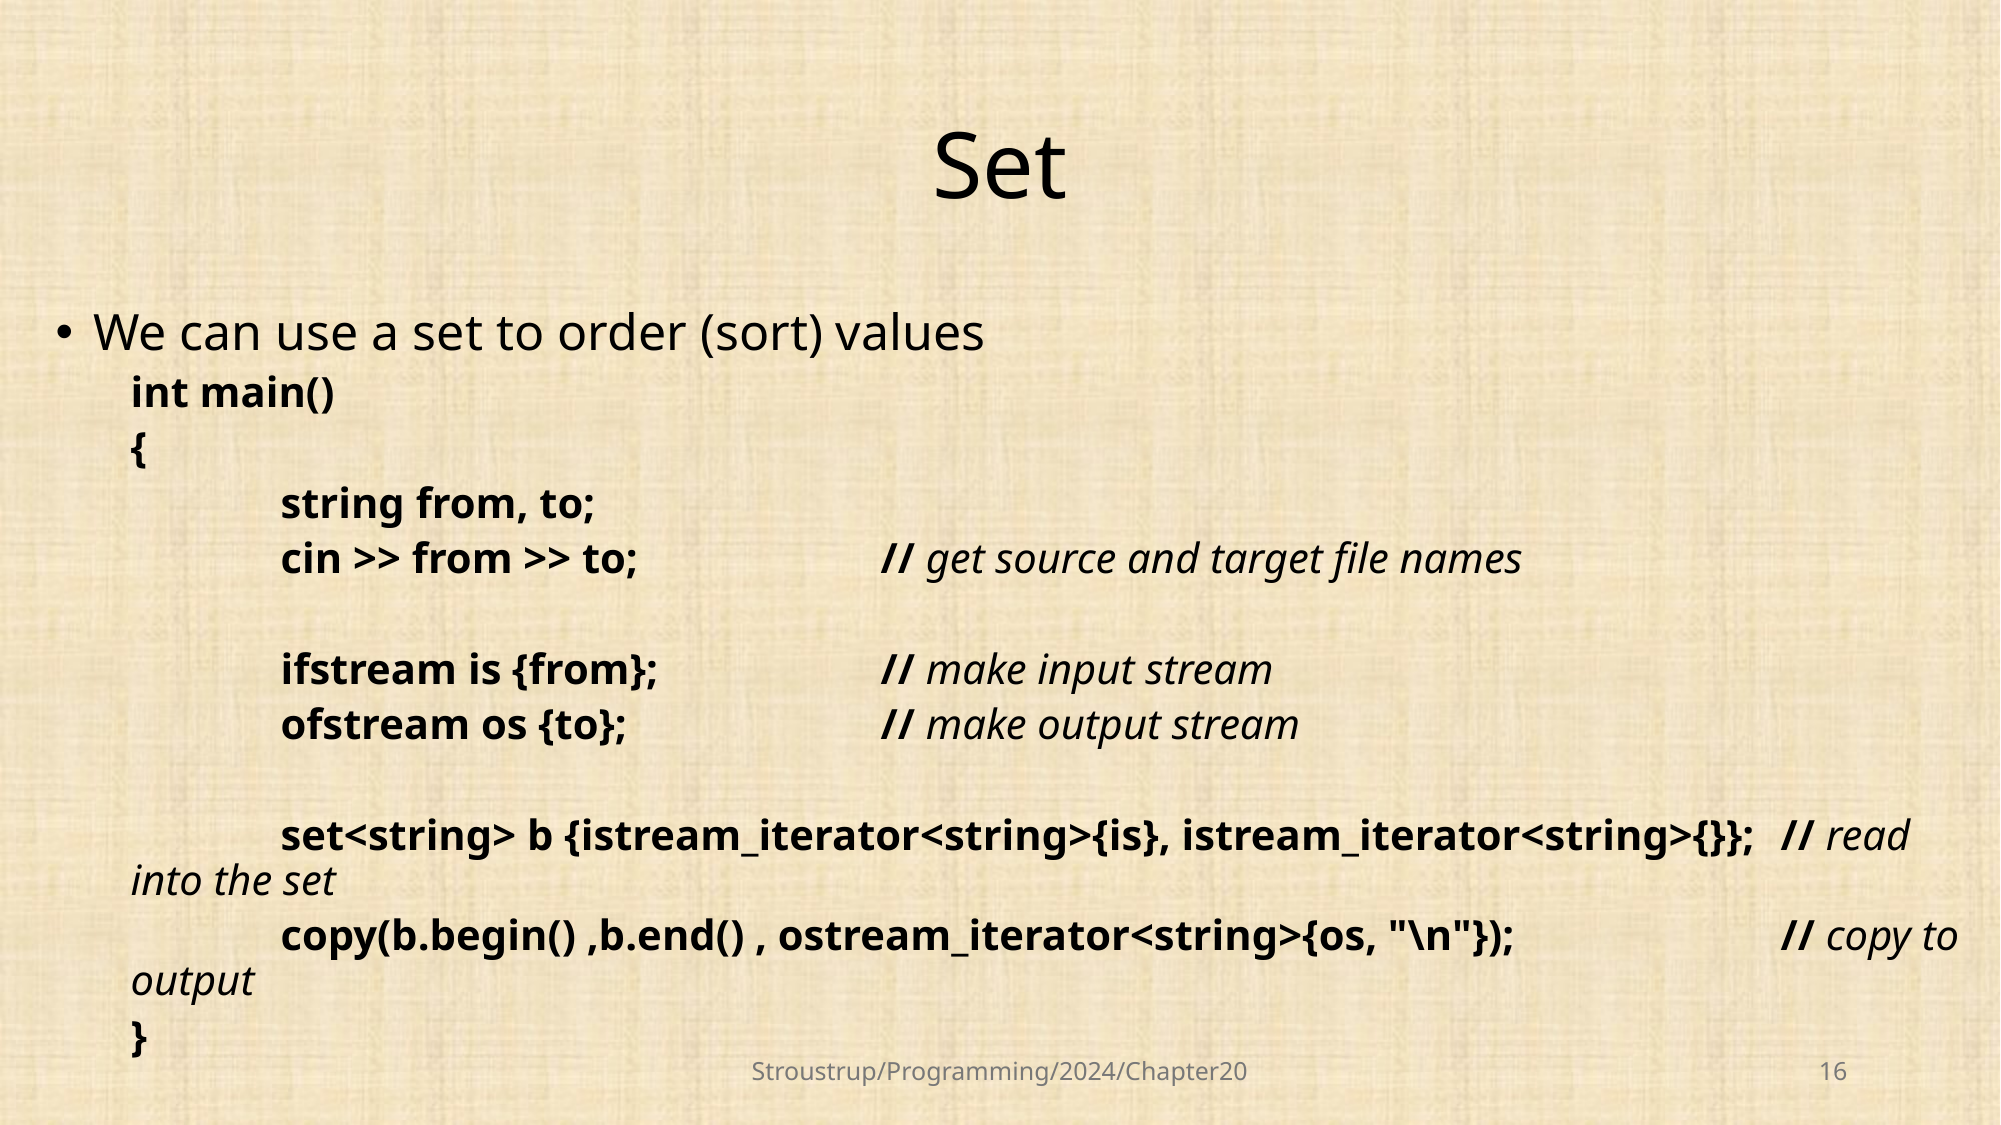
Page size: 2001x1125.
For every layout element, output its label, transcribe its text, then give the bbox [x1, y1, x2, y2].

slide_number 16 [1412, 1042, 1863, 1103]
footer Stroustrup/Programming/2024/Chapter20 [662, 1042, 1338, 1103]
list We can use a set to order (sort) values int main() { string from, to; cin >> from >> to; // get source and target file names ifstream is {from}; // make input stream ofstream os {to}; // make output stream set<string> b {istream_iterator<string>{is}, istream_iterator<string>{}}; // read into the set copy(b.begin() ,b.end() , ostream_iterator<string>{os, "\n"}); // copy to output } [40, 299, 1986, 1014]
title Set [137, 59, 1863, 278]
picture [0, 0, 2001, 1125]
